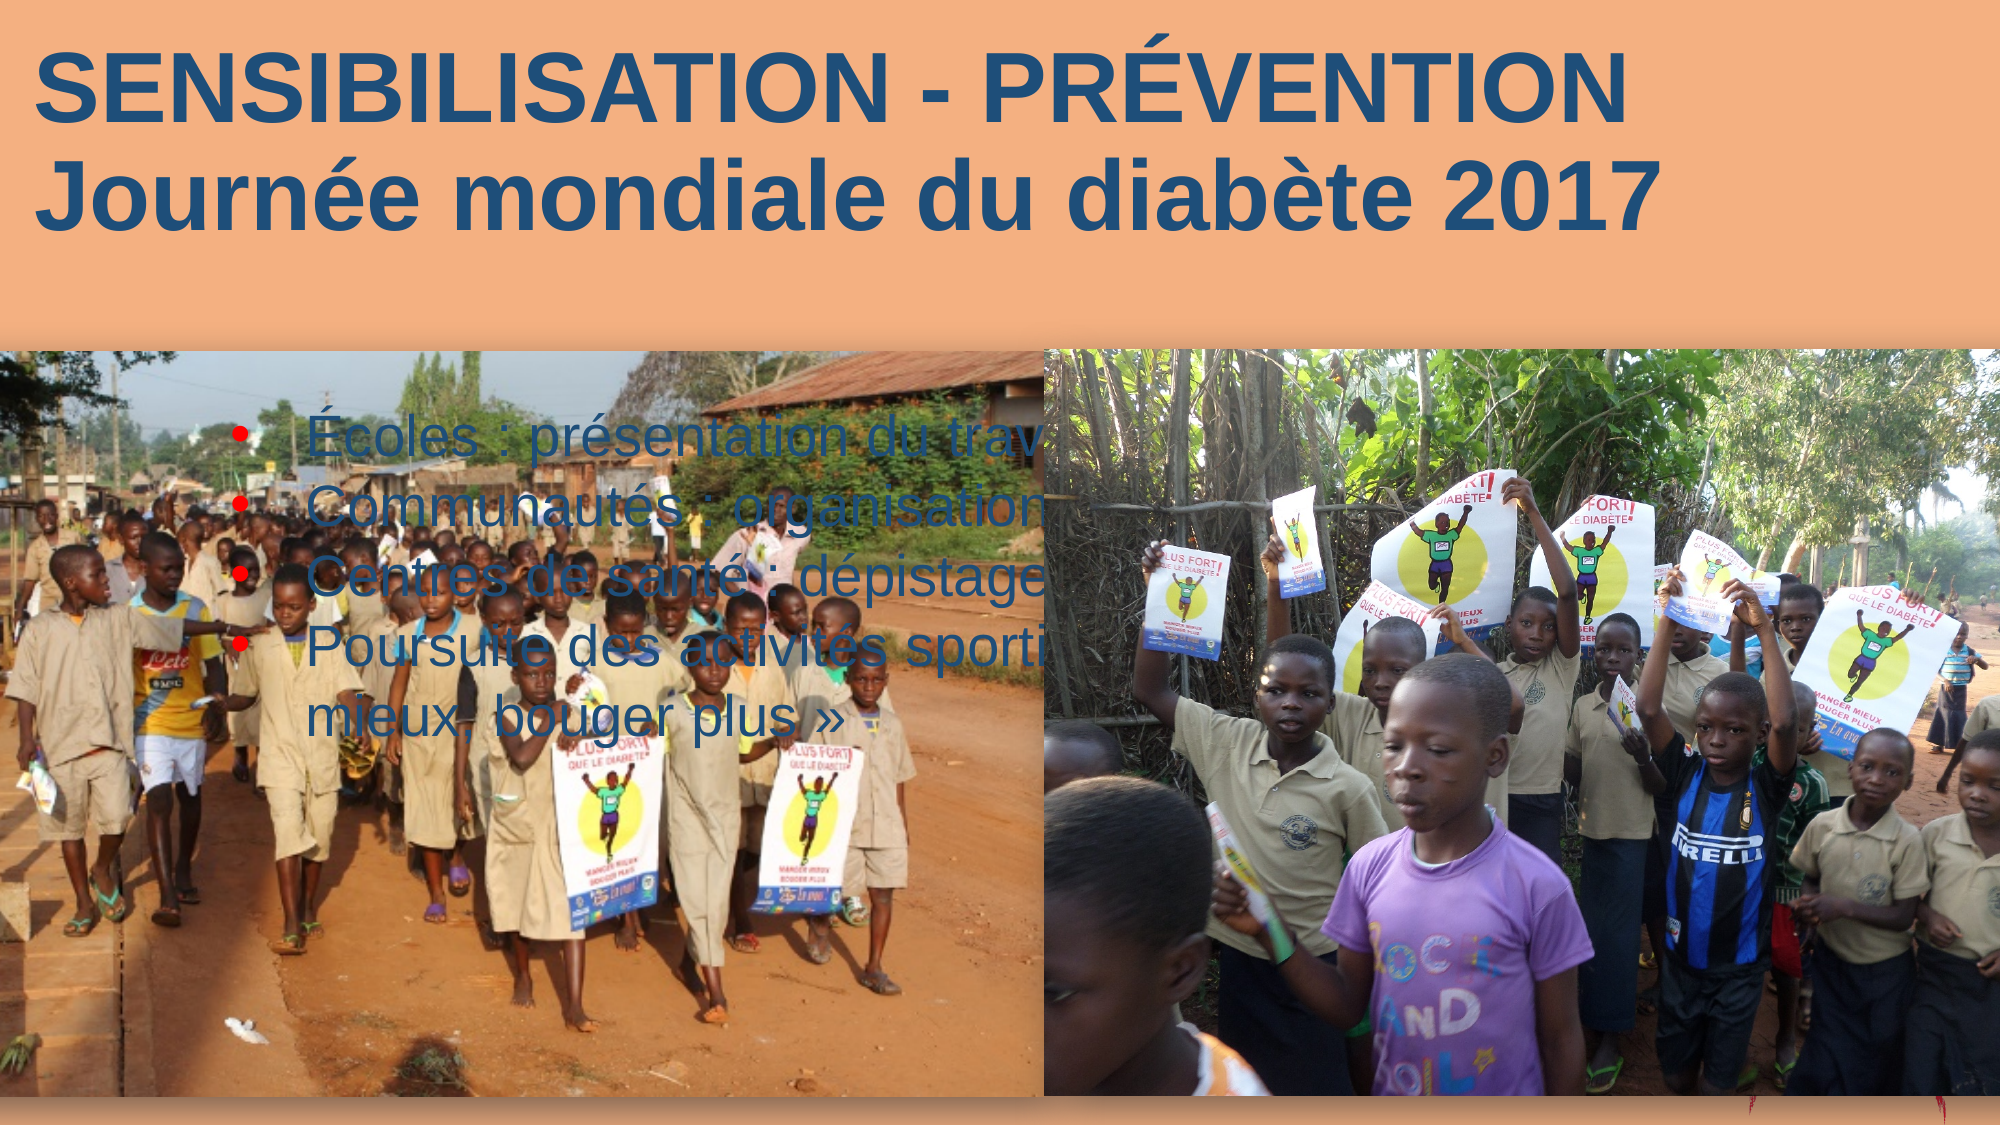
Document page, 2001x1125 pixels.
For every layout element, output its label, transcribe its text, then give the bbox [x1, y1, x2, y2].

text_box SENSIBILISATION - PRÉVENTION [19, 14, 1945, 141]
text_box Journée mondiale du diabète 2017 [19, 141, 1988, 331]
picture [0, 349, 2000, 1125]
